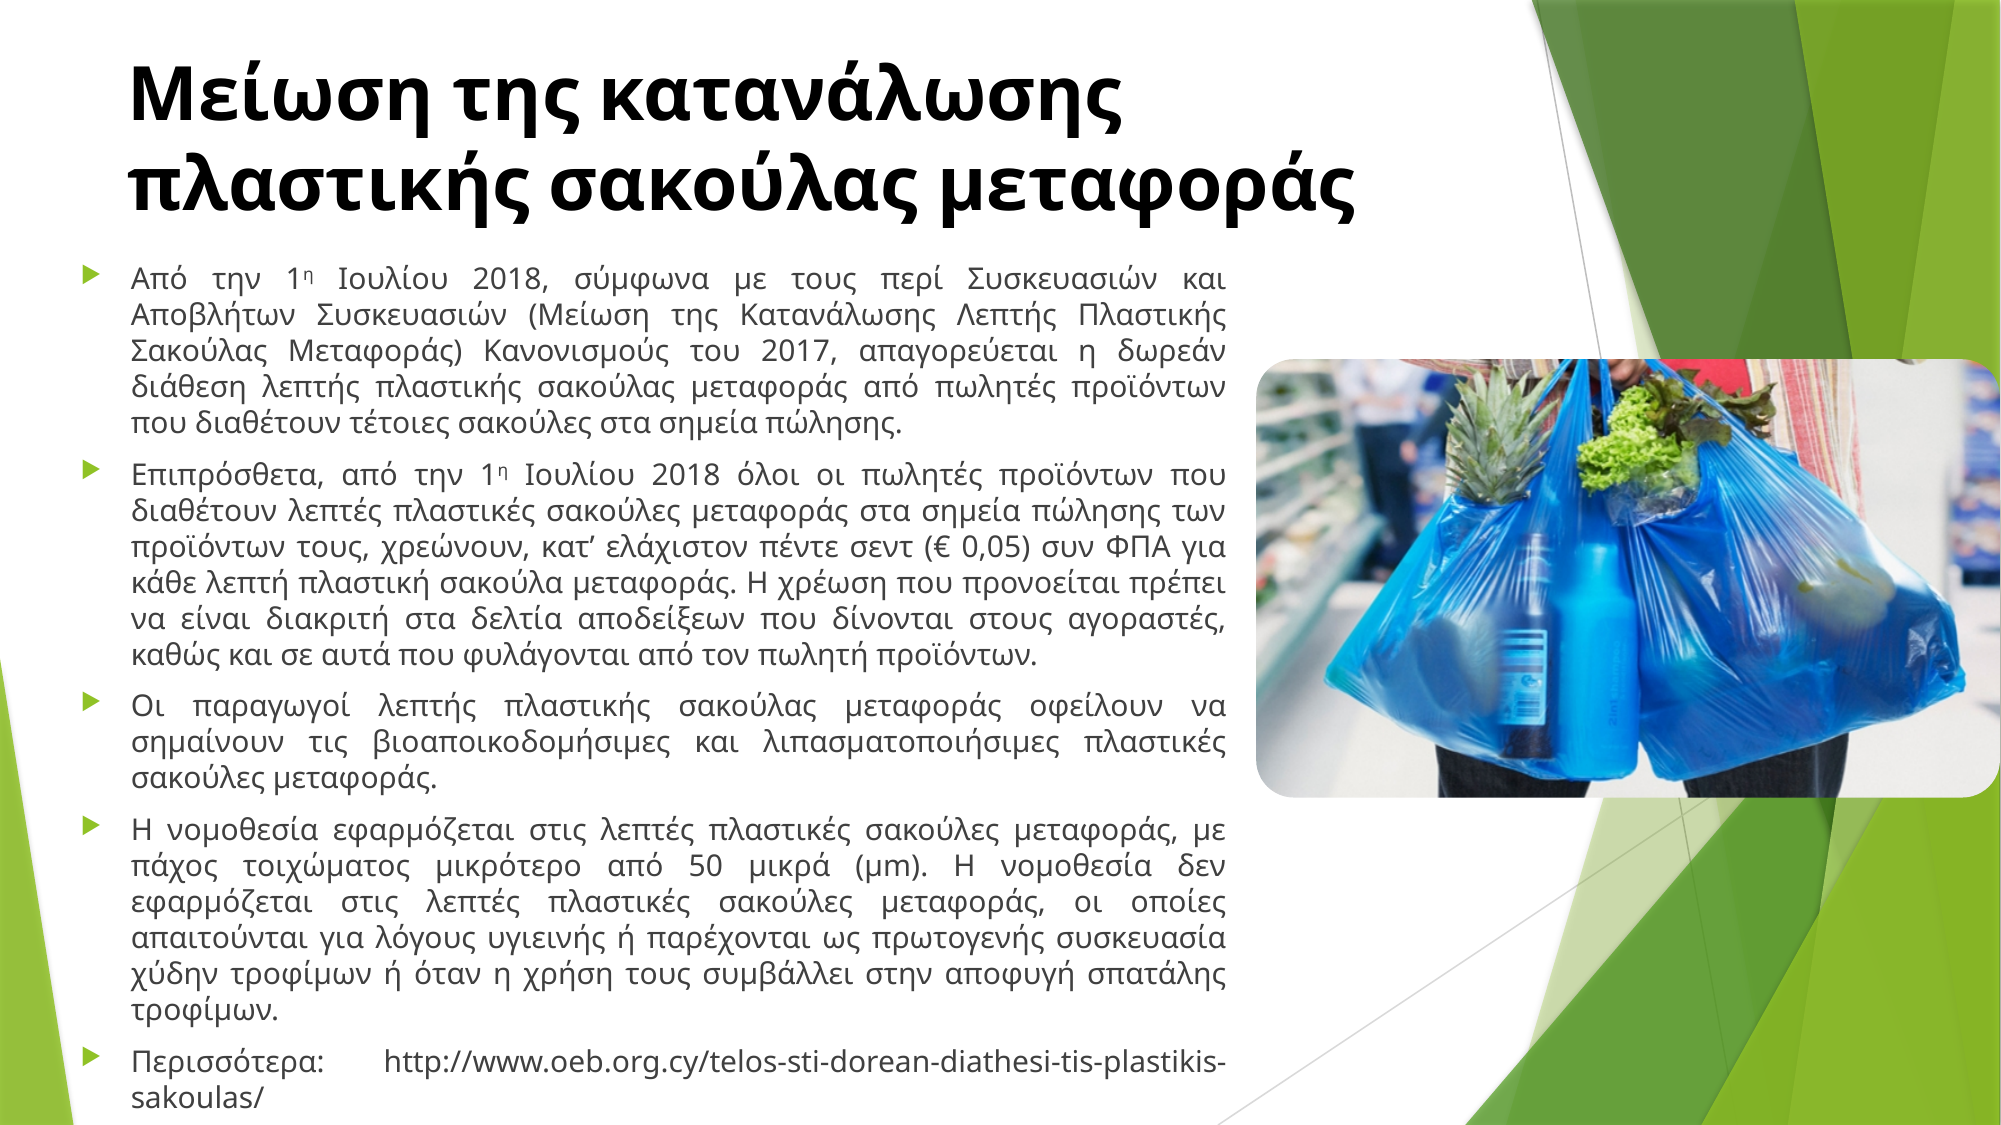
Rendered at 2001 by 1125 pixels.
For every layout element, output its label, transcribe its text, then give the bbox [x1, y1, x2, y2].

picture [1255, 358, 2000, 799]
title Μείωση της κατανάλωσης πλαστικής σακούλας μεταφοράς [112, 37, 1523, 255]
list Από την 1η Ιουλίου 2018, σύμφωνα με τους περί Συσκευασιών και Αποβλήτων Συσκευασιών (Μείωση της Κατανάλωσης Λεπτής Πλαστικής Σακούλας Μεταφοράς) Κανονισμούς του 2017, απαγορεύεται η δωρεάν διάθεση λεπτής πλαστικής σακούλας μεταφοράς από πωλητές προϊόντων που διαθέτουν τέτοιες σακούλες στα σημεία πώλησης. Επιπρόσθετα, από την 1η Ιουλίου 2018 όλοι οι πωλητές προϊόντων που διαθέτουν λεπτές πλαστικές σακούλες μεταφοράς στα σημεία πώλησης των προϊόντων τους, χρεώνουν, κατ’ ελάχιστον πέντε σεντ (€ 0,05) συν ΦΠΑ για κάθε λεπτή πλαστική σακούλα μεταφοράς. H χρέωση που προνοείται πρέπει να είναι διακριτή στα δελτία αποδείξεων που δίνονται στους αγοραστές, καθώς και σε αυτά που φυλάγονται από τον πωλητή προϊόντων. Οι παραγωγοί λεπτής πλαστικής σακούλας μεταφοράς οφείλουν να σημαίνουν τις βιοαποικοδομήσιμες και λιπασματοποιήσιμες πλαστικές σακούλες μεταφοράς. Η νομοθεσία εφαρμόζεται στις λεπτές πλαστικές σακούλες μεταφοράς, με πάχος τοιχώματος μικρότερο από 50 μικρά (μm). Η νομοθεσία δεν εφαρμόζεται στις λεπτές πλαστικές σακούλες μεταφοράς, οι οποίες απαιτούνται για λόγους υγιεινής ή παρέχονται ως πρωτογενής συσκευασία χύδην τροφίμων ή όταν η χρήση τους συμβάλλει στην αποφυγή σπατάλης τροφίμων. Περισσότερα: http://www.oeb.org.cy/telos-sti-dorean-diathesi-tis-plastikis-sakoulas/ [65, 252, 1243, 1122]
